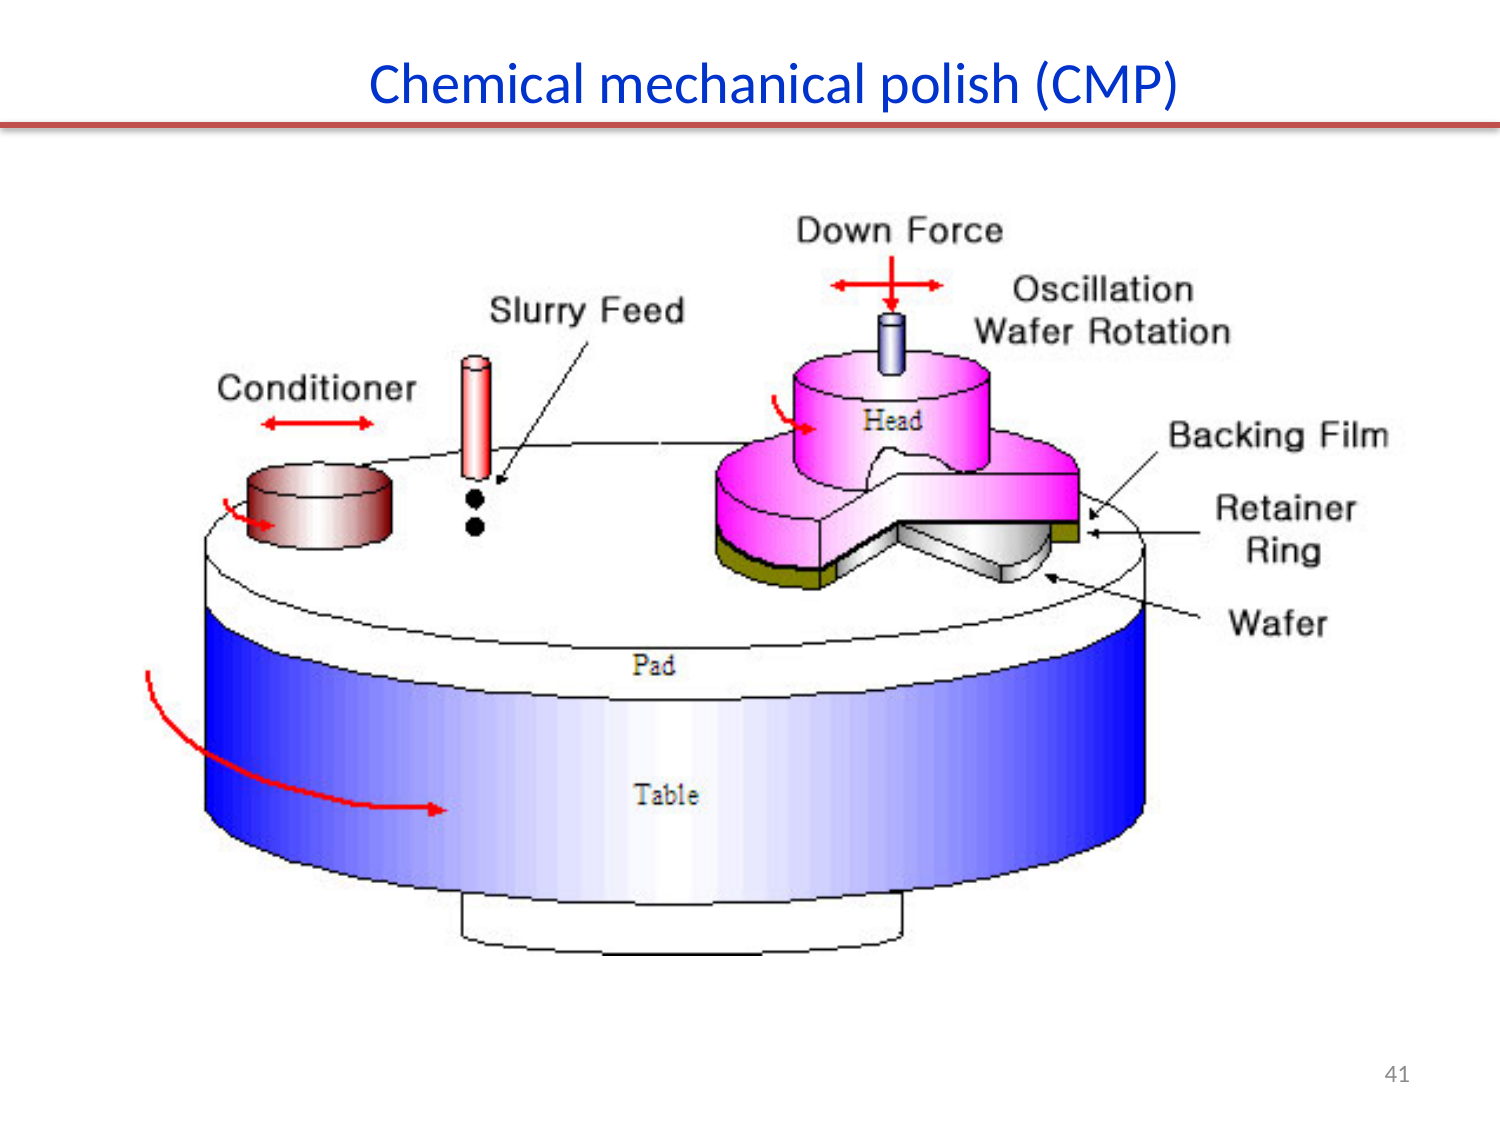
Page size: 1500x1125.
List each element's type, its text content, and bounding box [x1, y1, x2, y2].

text_box Chemical mechanical polish (CMP) [355, 37, 1196, 120]
picture [124, 212, 1415, 957]
slide_number 41 [1074, 1042, 1425, 1103]
